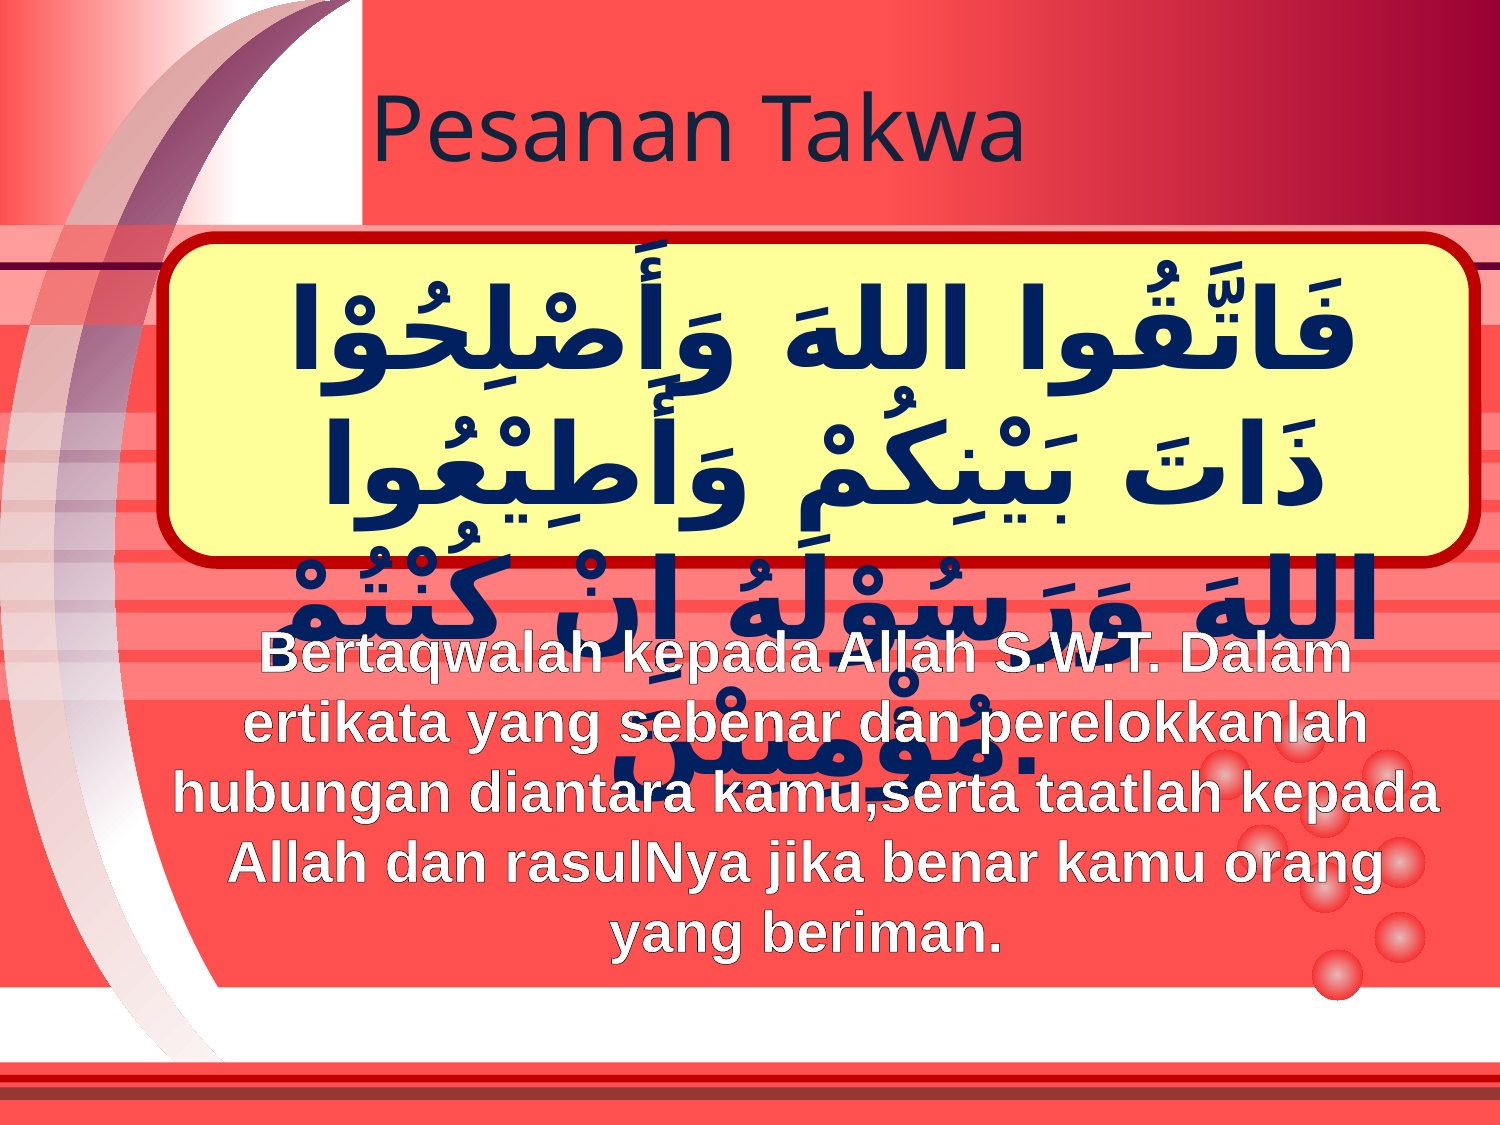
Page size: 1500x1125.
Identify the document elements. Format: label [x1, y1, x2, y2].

text_box [0, 0, 1500, 1125]
